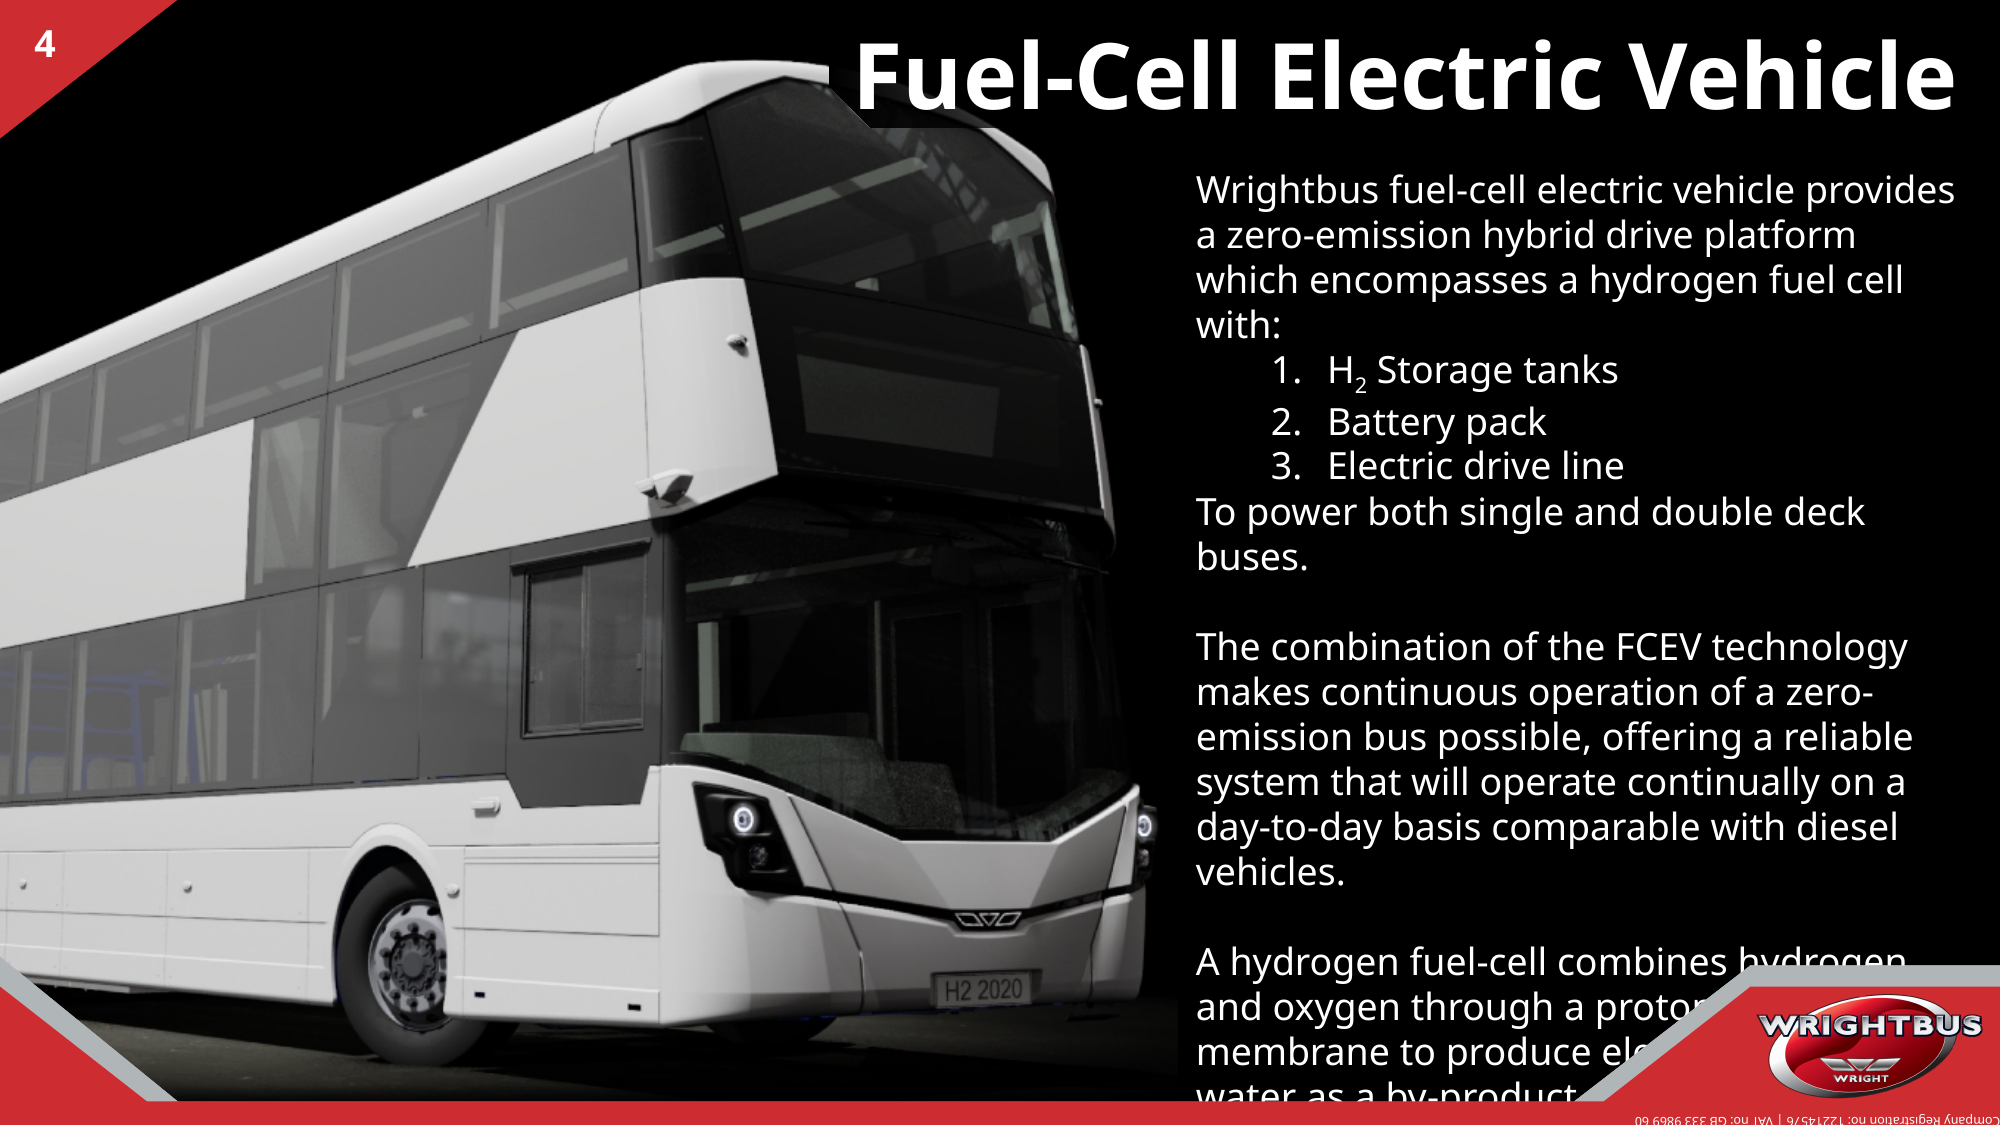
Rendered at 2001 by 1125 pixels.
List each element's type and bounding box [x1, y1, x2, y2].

text_box [0, 0, 2000, 1125]
